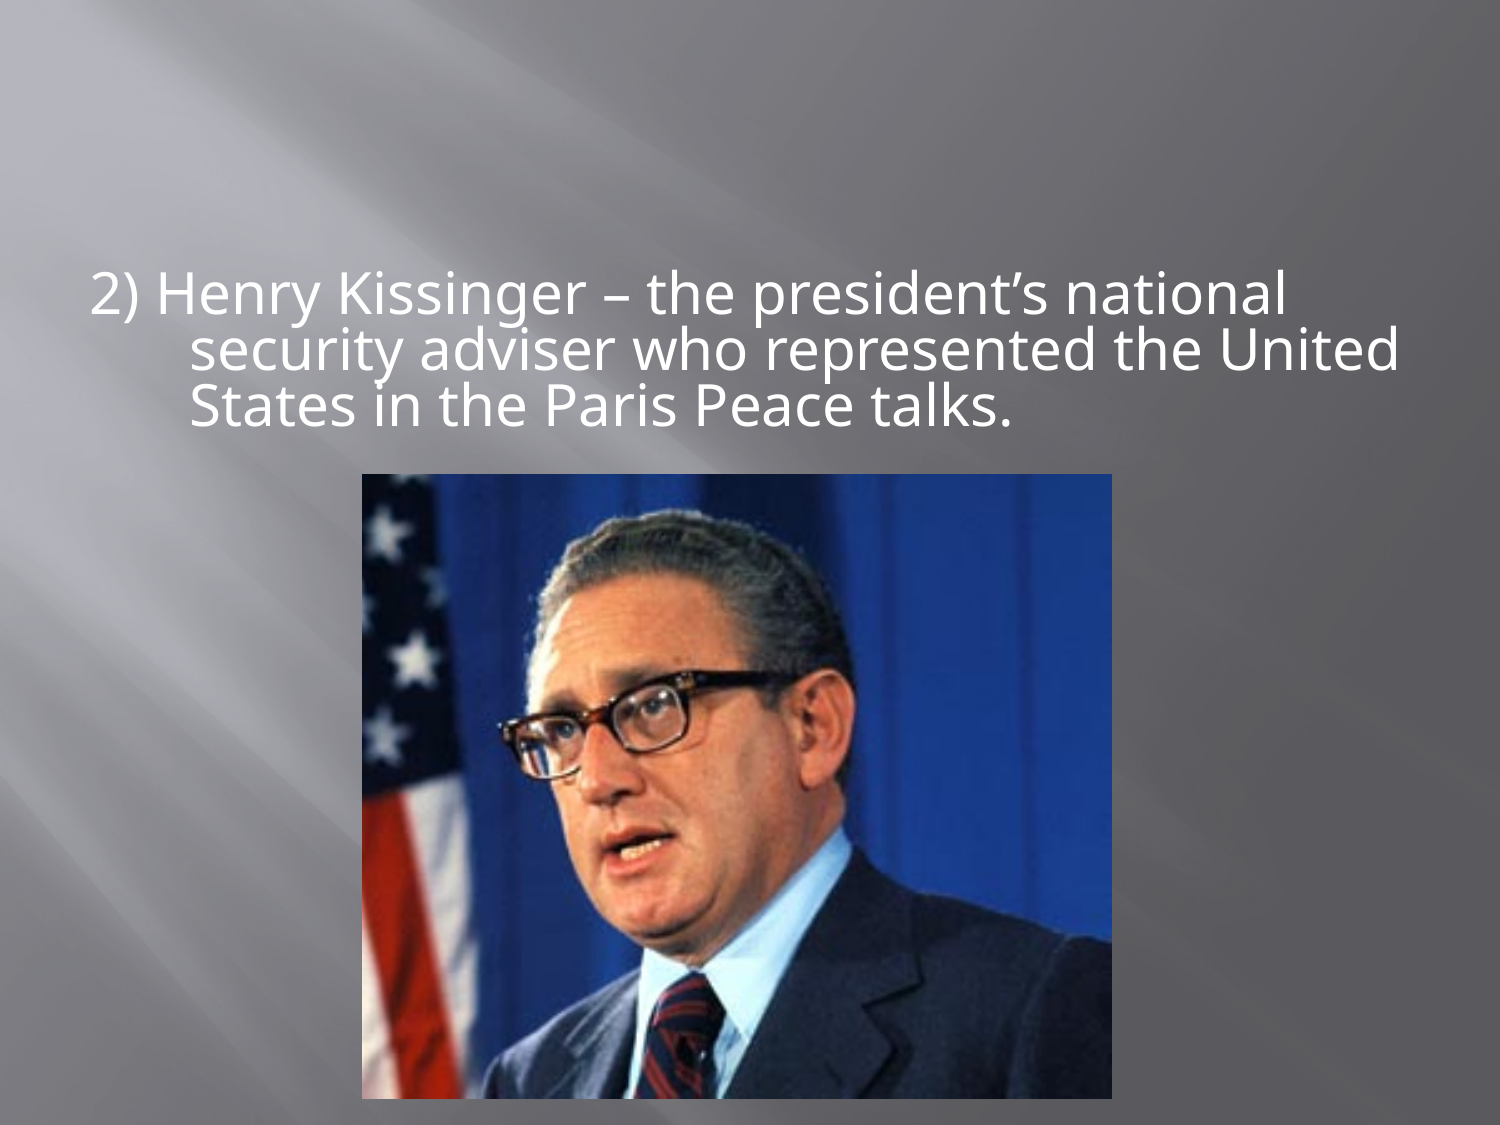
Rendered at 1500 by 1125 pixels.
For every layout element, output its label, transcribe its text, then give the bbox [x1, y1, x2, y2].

list 2) Henry Kissinger – the president’s national security adviser who represented the United States in the Paris Peace talks. [75, 262, 1425, 1035]
picture [362, 474, 1112, 1100]
